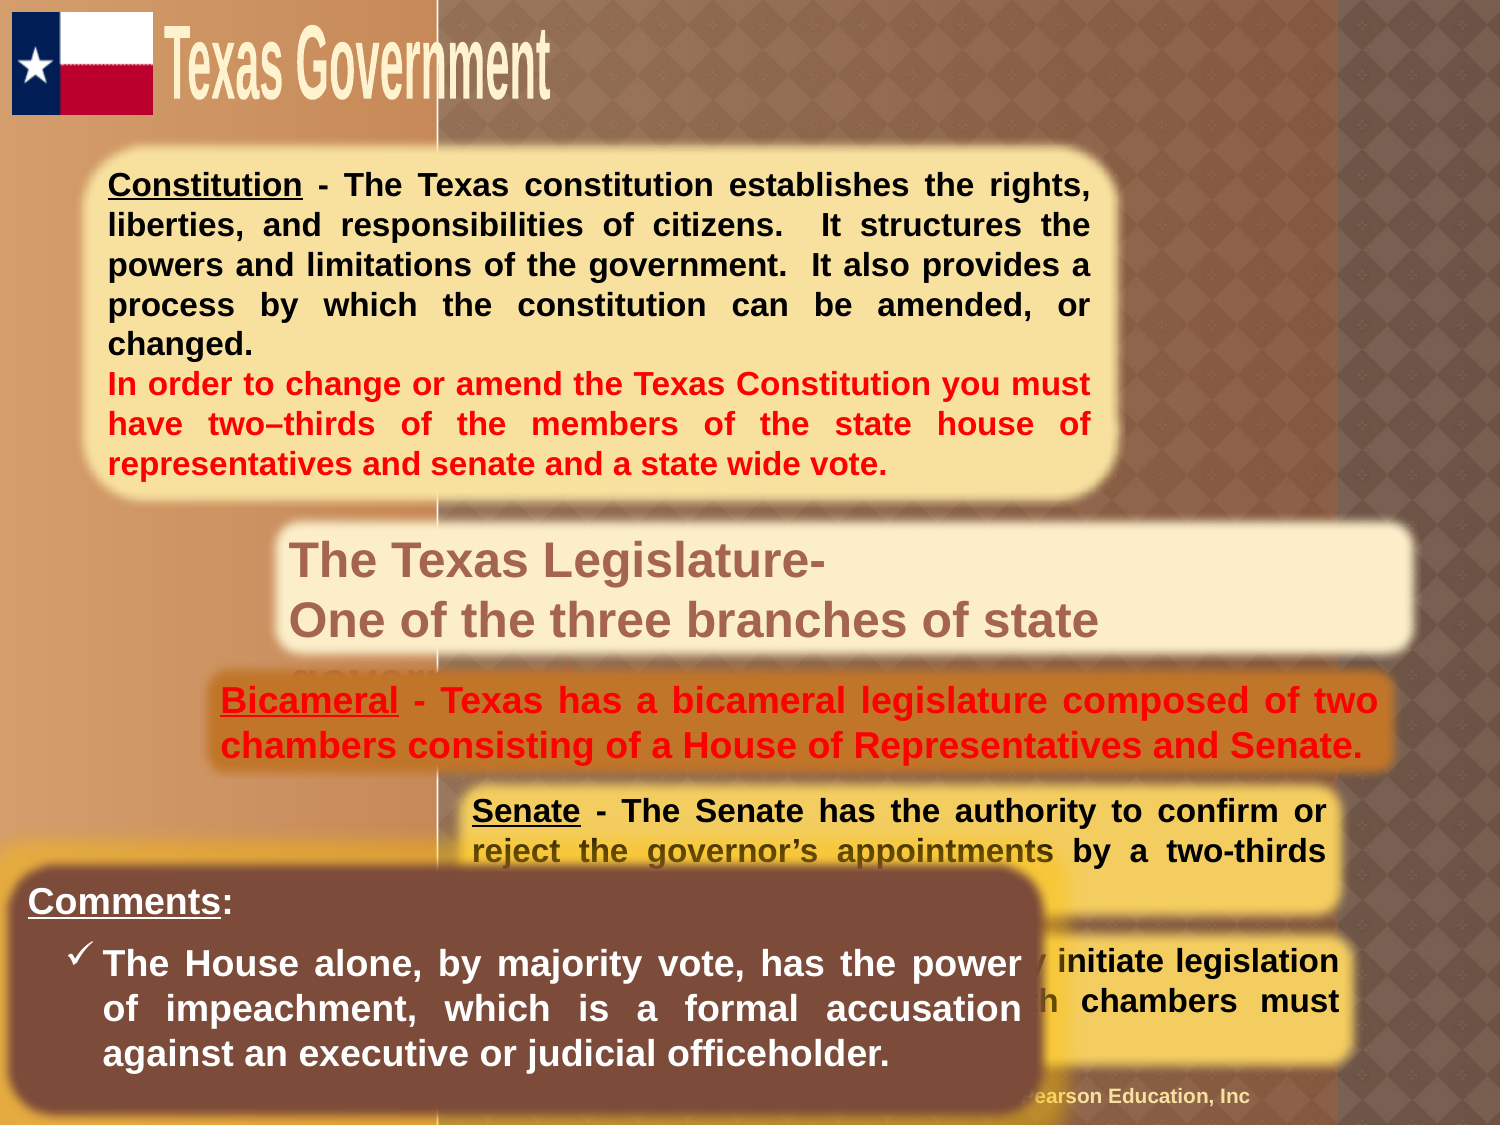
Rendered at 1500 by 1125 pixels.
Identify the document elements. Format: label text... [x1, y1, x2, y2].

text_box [0, 856, 1051, 1125]
text_box House - Only the Texas House may initiate legislation to raise taxes, even though both chambers must agree before any tax bill can pass. [1068, 943, 1345, 1058]
text_box Constitution - The Texas constitution establishes the rights, liberties, and responsibilities of citizens. It structures the powers and limitations of the government. It also provides a process by which the constitution can be amended, or changed. In order to change or amend the Texas Constitution you must have two–thirds of the members of the state house of representatives and senate and a state wide vote. [90, 152, 1112, 496]
text_box Bicameral - Texas has a bicameral legislature composed of two chambers consisting of a House of Representatives and Senate. [214, 677, 1387, 767]
text_box The Texas Legislature- One of the three branches of state government [281, 527, 1406, 648]
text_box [12, 12, 551, 116]
text_box Senate - The Senate has the authority to confirm or reject the governor’s appointments by a two-thirds majority. [468, 793, 1333, 908]
text_box Copyright @ 2011, 2009, 2007 Pearson Education, Inc [1068, 1074, 1313, 1115]
